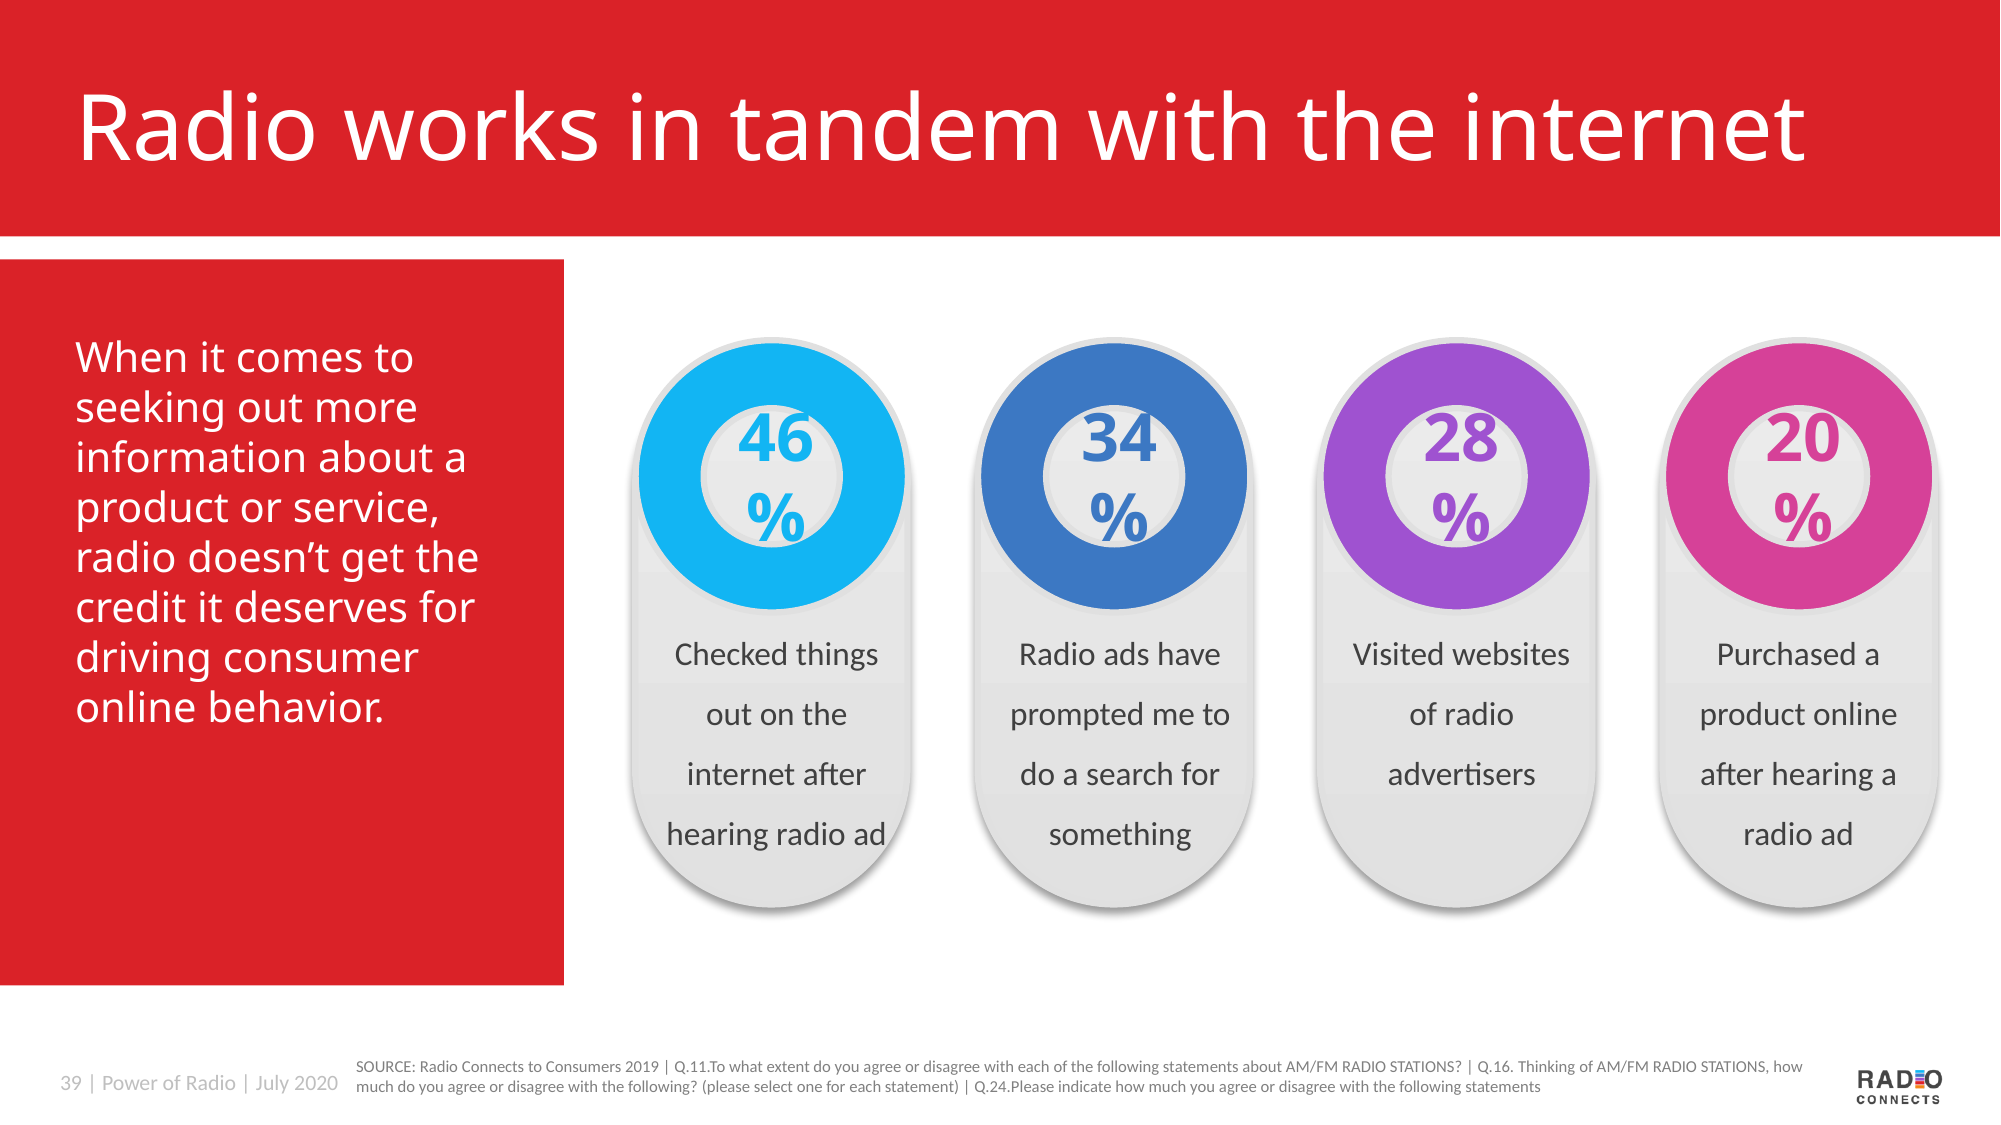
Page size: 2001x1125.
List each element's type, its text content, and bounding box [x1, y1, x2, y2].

picture [1840, 1057, 1960, 1107]
text_box Checked things out on the internet after hearing radio ad [654, 612, 900, 852]
text_box [634, 487, 745, 840]
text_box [1320, 340, 1593, 905]
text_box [1662, 340, 1936, 905]
text_box When it comes to seeking out more information about a product or service, radio doesn’t get the credit it deserves for driving consumer online behavior. [60, 273, 551, 739]
text_box [705, 451, 711, 502]
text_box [977, 340, 1251, 905]
text_box [0, 258, 565, 986]
text_box SOURCE: Radio Connects to Consumers 2019 | Q.11.To what extent do you agree or disagree with each of the following statements about AM/FM RADIO STATIONS? | Q.16. Thinking of AM/FM RADIO STATIONS, how much do you agree or disagree with the following? (please select one for each statement) | Q.24.Please indicate how much you agree or disagree with the following statements [341, 1048, 1855, 1104]
text_box [662, 852, 880, 906]
text_box [798, 493, 909, 816]
text_box [634, 339, 909, 612]
text_box 46% [711, 394, 843, 555]
title Radio works in tandem with the internet [60, 22, 1936, 240]
